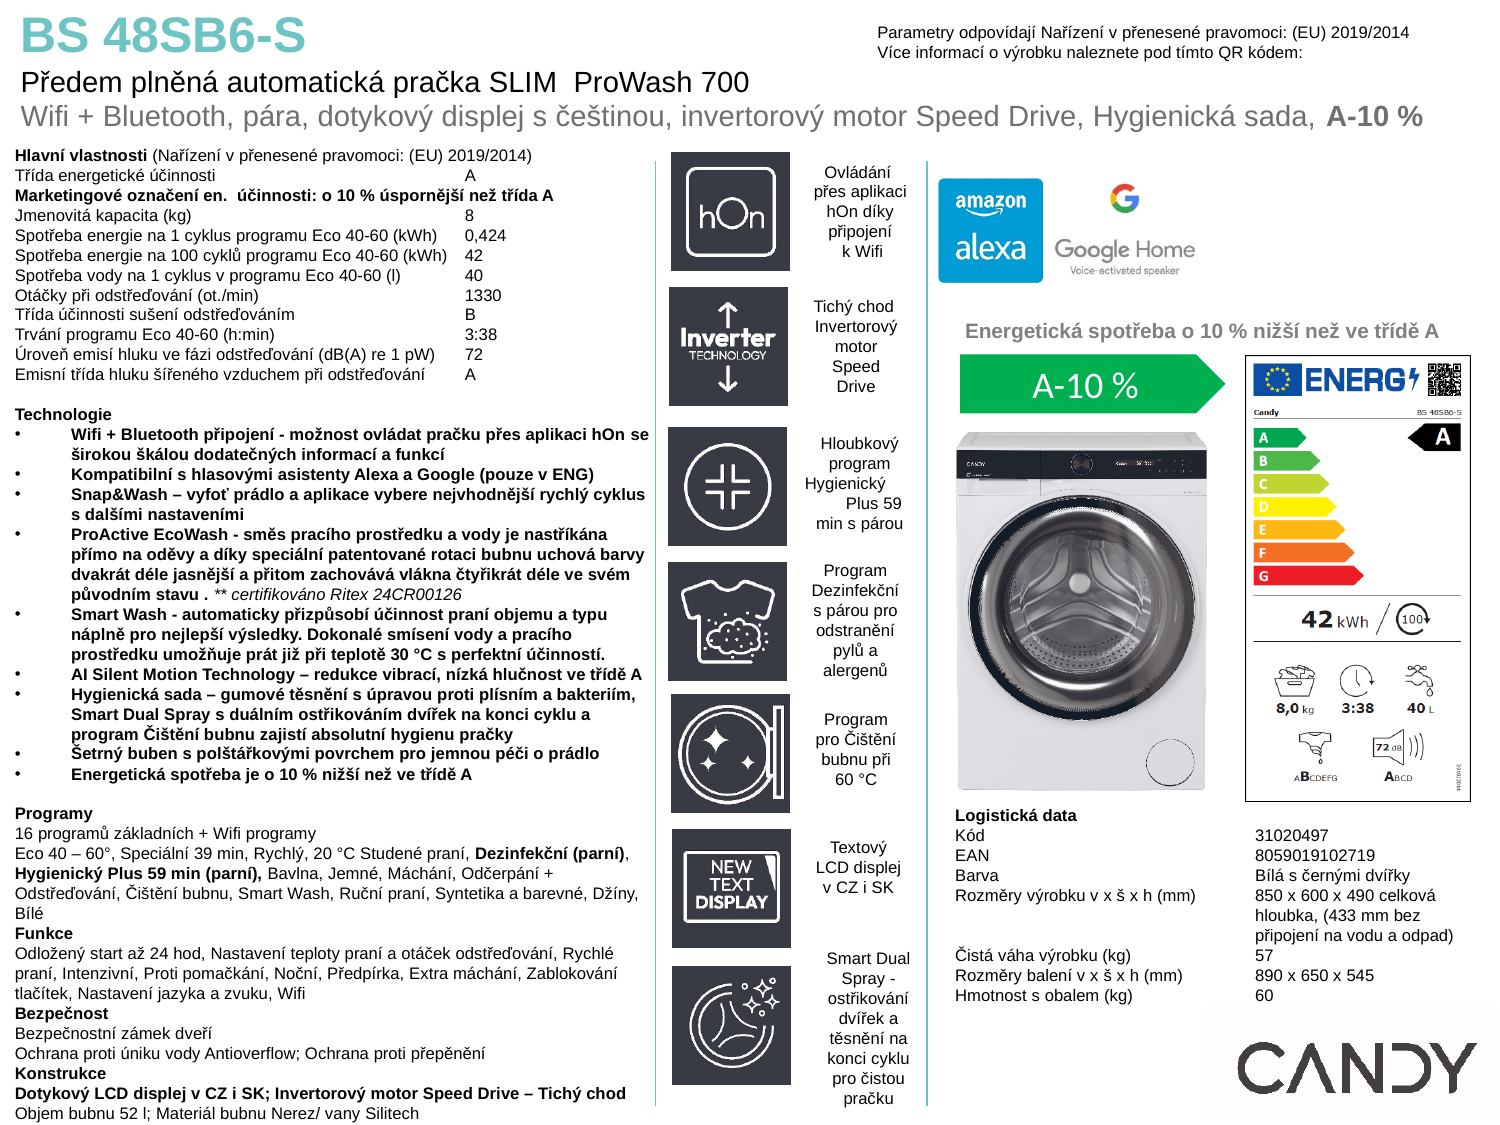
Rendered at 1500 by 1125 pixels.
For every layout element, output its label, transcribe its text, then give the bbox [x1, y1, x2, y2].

picture [980, 241, 994, 259]
text_box BS 48SB6-S Předem plněná automatická pračka SLIM ProWash 700 Wifi + Bluetooth, pára, dotykový displej s češtinou, invertorový motor Speed Drive, Hygienická sada, A-10 % [5, 0, 1500, 138]
picture [1012, 241, 1025, 259]
picture [671, 694, 790, 813]
picture [671, 152, 790, 271]
picture [668, 562, 787, 681]
picture [668, 426, 787, 546]
text_box Logistická data Kód 31020497 EAN 8059019102719 Barva Bílá s černými dvířky Rozměry výrobku v x š x h (mm) 850 x 600 x 490 celková hloubka, (433 mm bez připojení na vodu a odpad) Čistá váha výrobku (kg) 57 Rozměry balení v x š x h (mm) 890 x 650 x 545 Hmotnost s obalem (kg) 60 [940, 797, 1484, 1012]
picture [1244, 355, 1471, 803]
picture [968, 196, 982, 207]
text_box A-10 % [958, 352, 1228, 416]
text_box Ovládání přes aplikaci hOn díky připojení k Wifi [792, 154, 932, 269]
picture [996, 196, 1003, 206]
picture [672, 965, 792, 1085]
text_box Hloubkový program Hygienický Plus 59 min s párou [789, 425, 922, 540]
picture [996, 242, 1009, 259]
picture [956, 241, 969, 259]
picture [672, 829, 792, 948]
text_box Hlavní vlastnosti (Nařízení v přenesené pravomoci: (EU) 2019/2014) Třída energetické účinnosti A Marketingové označení en. účinnosti: o 10 % úspornější než třída A Jmenovitá kapacita (kg) 8 Spotřeba energie na 1 cyklus programu Eco 40-60 (kWh) 0,424 Spotřeba energie na 100 cyklů programu Eco 40-60 (kWh) 42 Spotřeba vody na 1 cyklus v programu Eco 40-60 (l) 40 Otáčky při odstřeďování (ot./min) 1330 Třída účinnosti sušení odstřeďováním B Trvání programu Eco 40-60 (h:min) 3:38 Úroveň emisí hluku ve fázi odstřeďování (dB(A) re 1 pW) 72 Emisní třída hluku šířeného vzduchem při odstřeďování A Technologie Wifi + Bluetooth připojení - možnost ovládat pračku přes aplikaci hOn se širokou škálou dodatečných informací a funkcí Kompatibilní s hlasovými asistenty Alexa a Google (pouze v ENG) Snap&Wash – vyfoť prádlo a aplikace vybere nejvhodnější rychlý cyklus s dalšími nastaveními ProActive EcoWash - směs pracího prostředku a vody je nastříkána přímo na oděvy a díky speciální patentované rotaci bubnu uchová barvy dvakrát déle jasnější a přitom zachovává vlákna čtyřikrát déle ve svém původním stavu . ** certifikováno Ritex 24CR00126 Smart Wash - automaticky přizpůsobí účinnost praní objemu a typu náplně pro nejlepší výsledky. Dokonalé smísení vody a pracího prostředku umožňuje prát již při teplotě 30 °C s perfektní účinností. AI Silent Motion Technology – redukce vibrací, nízká hlučnost ve třídě A Hygienická sada – gumové těsnění s úpravou proti plísním a bakteriím, Smart Dual Spray s duálním ostřikováním dvířek na konci cyklu a program Čištění bubnu zajistí absolutní hygienu pračky Šetrný buben s polštářkovými povrchem pro jemnou péči o prádlo Energetická spotřeba je o 10 % nižší než ve třídě A Programy 16 programů základních + Wifi programy Eco 40 – 60°, Speciální 39 min, Rychlý, 20 °C Studené praní, Dezinfekční (parní), Hygienický Plus 59 min (parní), Bavlna, Jemné, Máchání, Odčerpání + Odstřeďování, Čištění bubnu, Smart Wash, Ruční praní, Syntetika a barevné, Džíny, Bílé Funkce Odložený start až 24 hod, Nastavení teploty praní a otáček odstřeďování, Rychlé praní, Intenzivní, Proti pomačkání, Noční, Předpírka, Extra máchání, Zablokování tlačítek, Nastavení jazyka a zvuku, Wifi Bezpečnost Bezpečnostní zámek dveří Ochrana proti úniku vody Antioverflow; Ochrana proti přepěnění Konstrukce Dotykový LCD displej v CZ i SK; Invertorový motor Speed Drive – Tichý chod Objem bubnu 52 l; Materiál bubnu Nerez/ vany Silitech [0, 137, 668, 1125]
picture [1047, 182, 1202, 281]
picture [972, 212, 991, 216]
text_box Textový LCD displej v CZ i SK [797, 829, 920, 904]
text_box Program pro Čištění bubnu při 60 °C [797, 701, 916, 796]
text_box Program Dezinfekční s párou pro odstranění pylů a alergenů [796, 552, 915, 688]
text_box Parametry odpovídají Nařízení v přenesené pravomoci: (EU) 2019/2014 Více informací o výrobku naleznete pod tímto QR kódem: [862, 14, 1500, 70]
picture [951, 426, 1213, 797]
picture [985, 196, 993, 207]
text_box Smart Dual Spray -ostřikování dvířek a těsnění na konci cyklu pro čistou pračku [803, 940, 934, 1115]
picture [669, 287, 789, 406]
text_box Tichý chod Invertorový motor Speed Drive [797, 288, 916, 404]
picture [1006, 196, 1025, 207]
picture [936, 177, 1044, 284]
picture [1202, 1003, 1499, 1122]
text_box Energetická spotřeba o 10 % nižší než ve třídě A [950, 310, 1455, 350]
picture [973, 233, 978, 259]
picture [957, 196, 965, 207]
